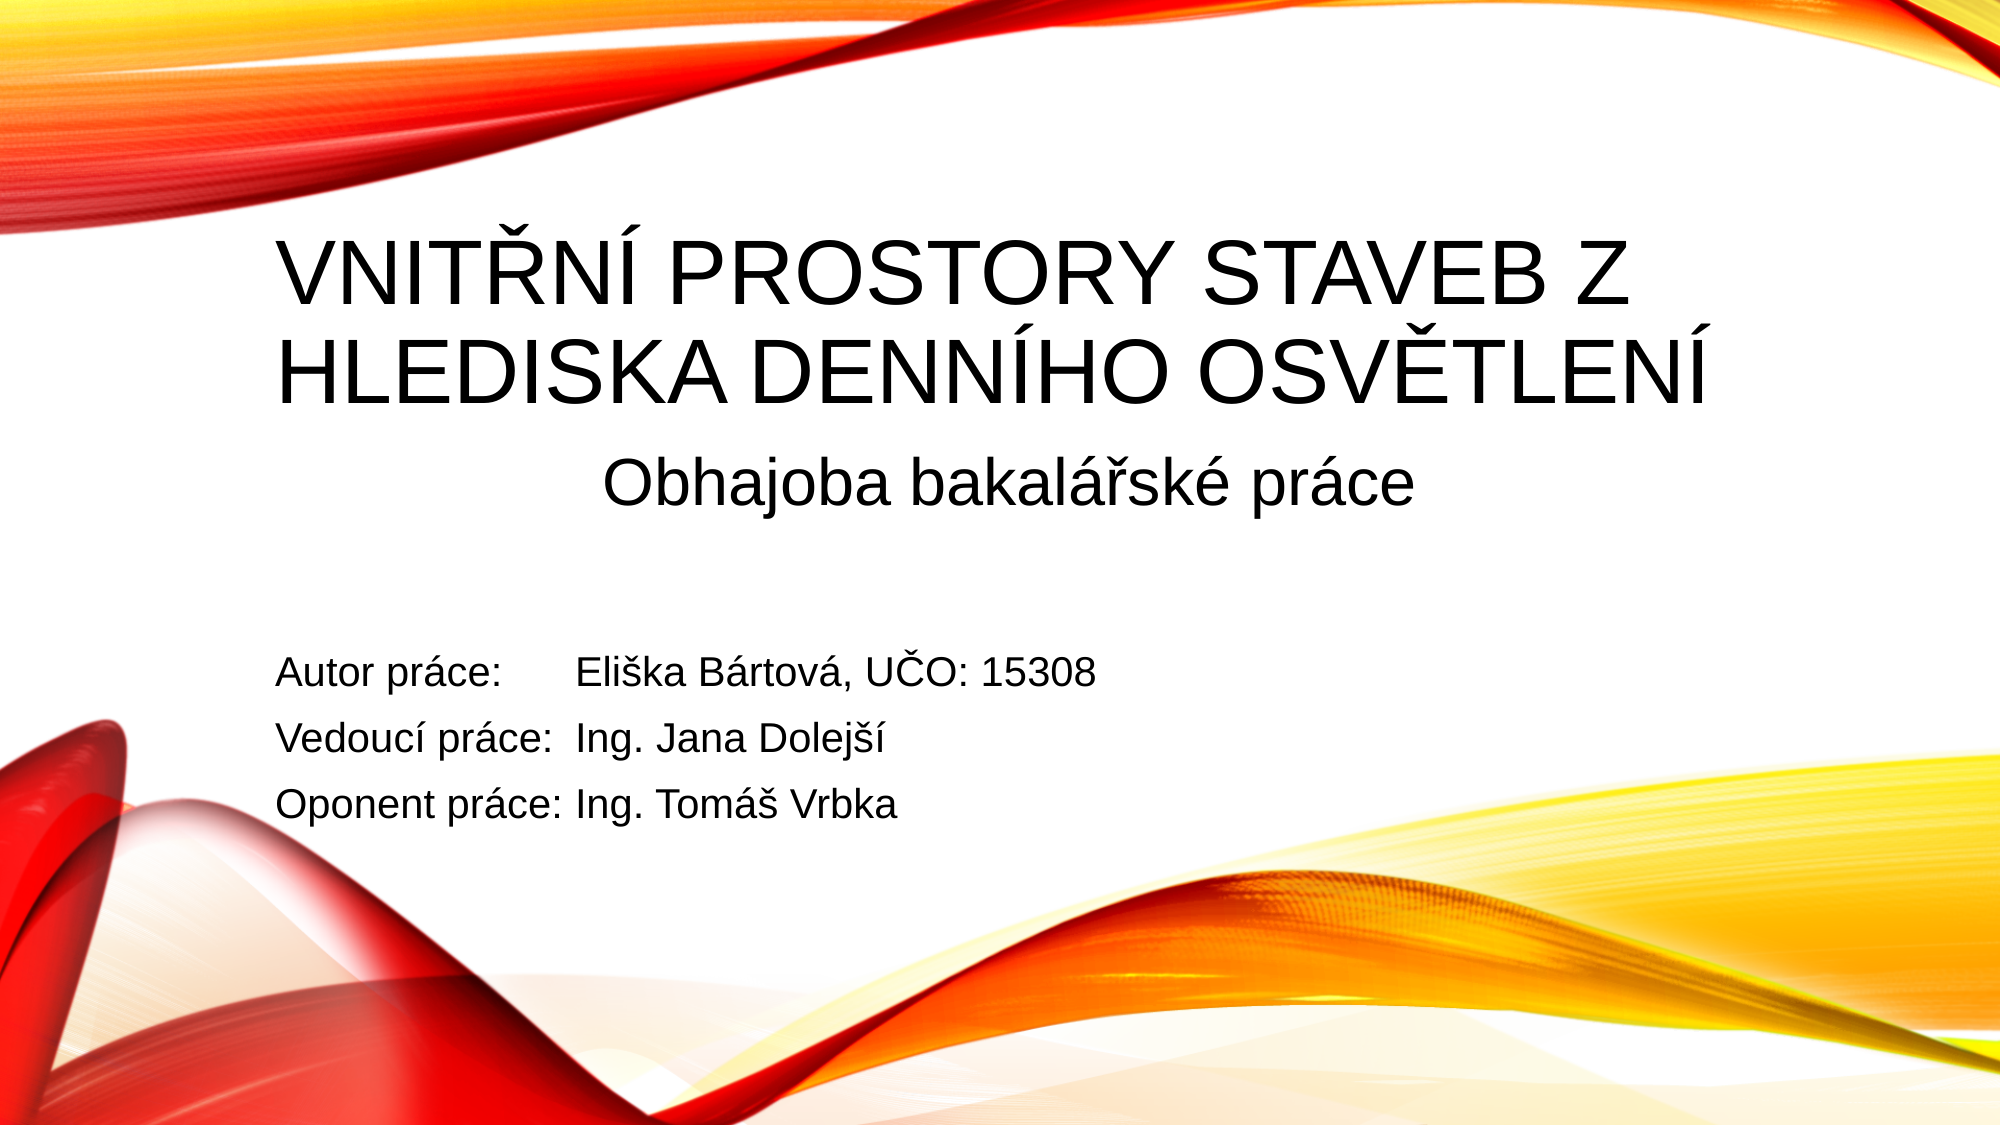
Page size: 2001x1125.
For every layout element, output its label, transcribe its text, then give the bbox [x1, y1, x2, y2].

picture [0, 0, 2000, 237]
text_box Obhajoba bakalářské práce [260, 431, 1760, 526]
title Vnitřní prostory staveb z hlediska denního osvětlení [260, 178, 1761, 432]
subtitle Autor práce: Eliška Bártová, UČO: 15308 Vedoucí práce: Ing. Jana Dolejší Oponent práce: Ing. Tomáš Vrbka [260, 643, 1761, 886]
picture [0, 717, 2000, 1125]
